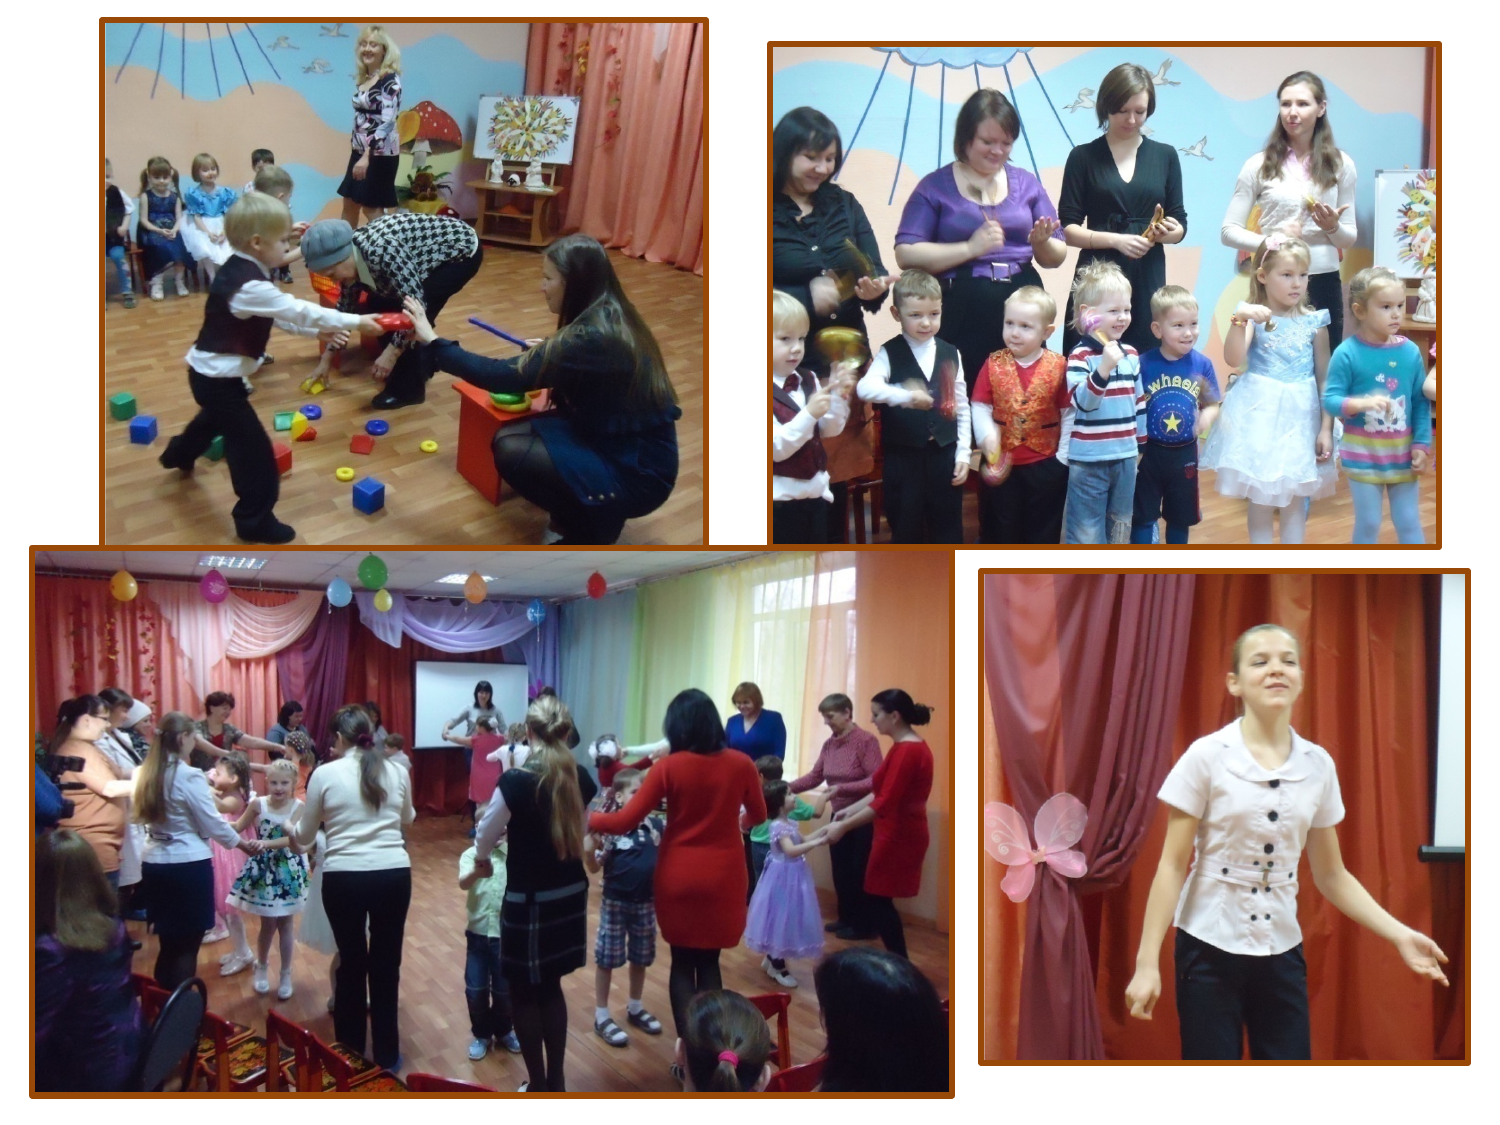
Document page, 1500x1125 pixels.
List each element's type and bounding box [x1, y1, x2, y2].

list [773, 46, 1437, 544]
list [34, 550, 950, 1093]
list [984, 573, 1466, 1061]
list [105, 23, 704, 549]
